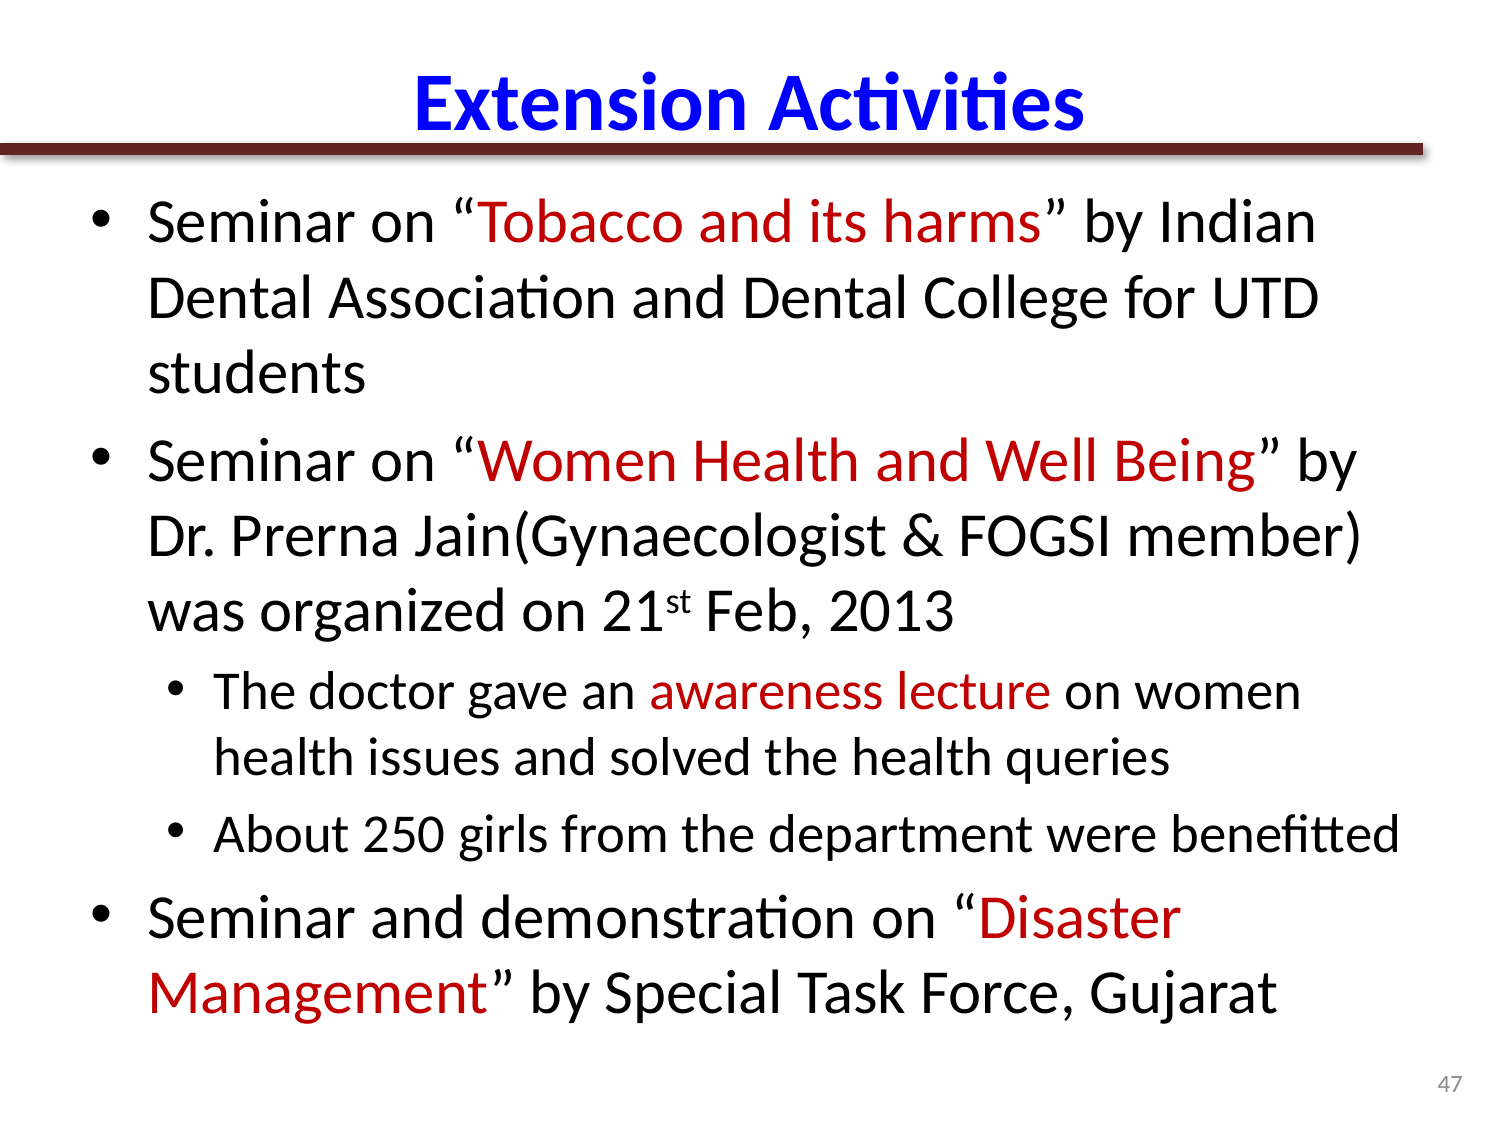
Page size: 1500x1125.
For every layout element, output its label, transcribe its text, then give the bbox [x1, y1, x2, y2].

list Seminar on “Tobacco and its harms” by Indian Dental Association and Dental College for UTD students Seminar on “Women Health and Well Being” by Dr. Prerna Jain(Gynaecologist & FOGSI member) was organized on 21st Feb, 2013 The doctor gave an awareness lecture on women health issues and solved the health queries About 250 girls from the department were benefitted Seminar and demonstration on “Disaster Management” by Special Task Force, Gujarat [74, 172, 1426, 1059]
slide_number 47 [1128, 1058, 1478, 1107]
title Extension Activities [74, 44, 1426, 150]
